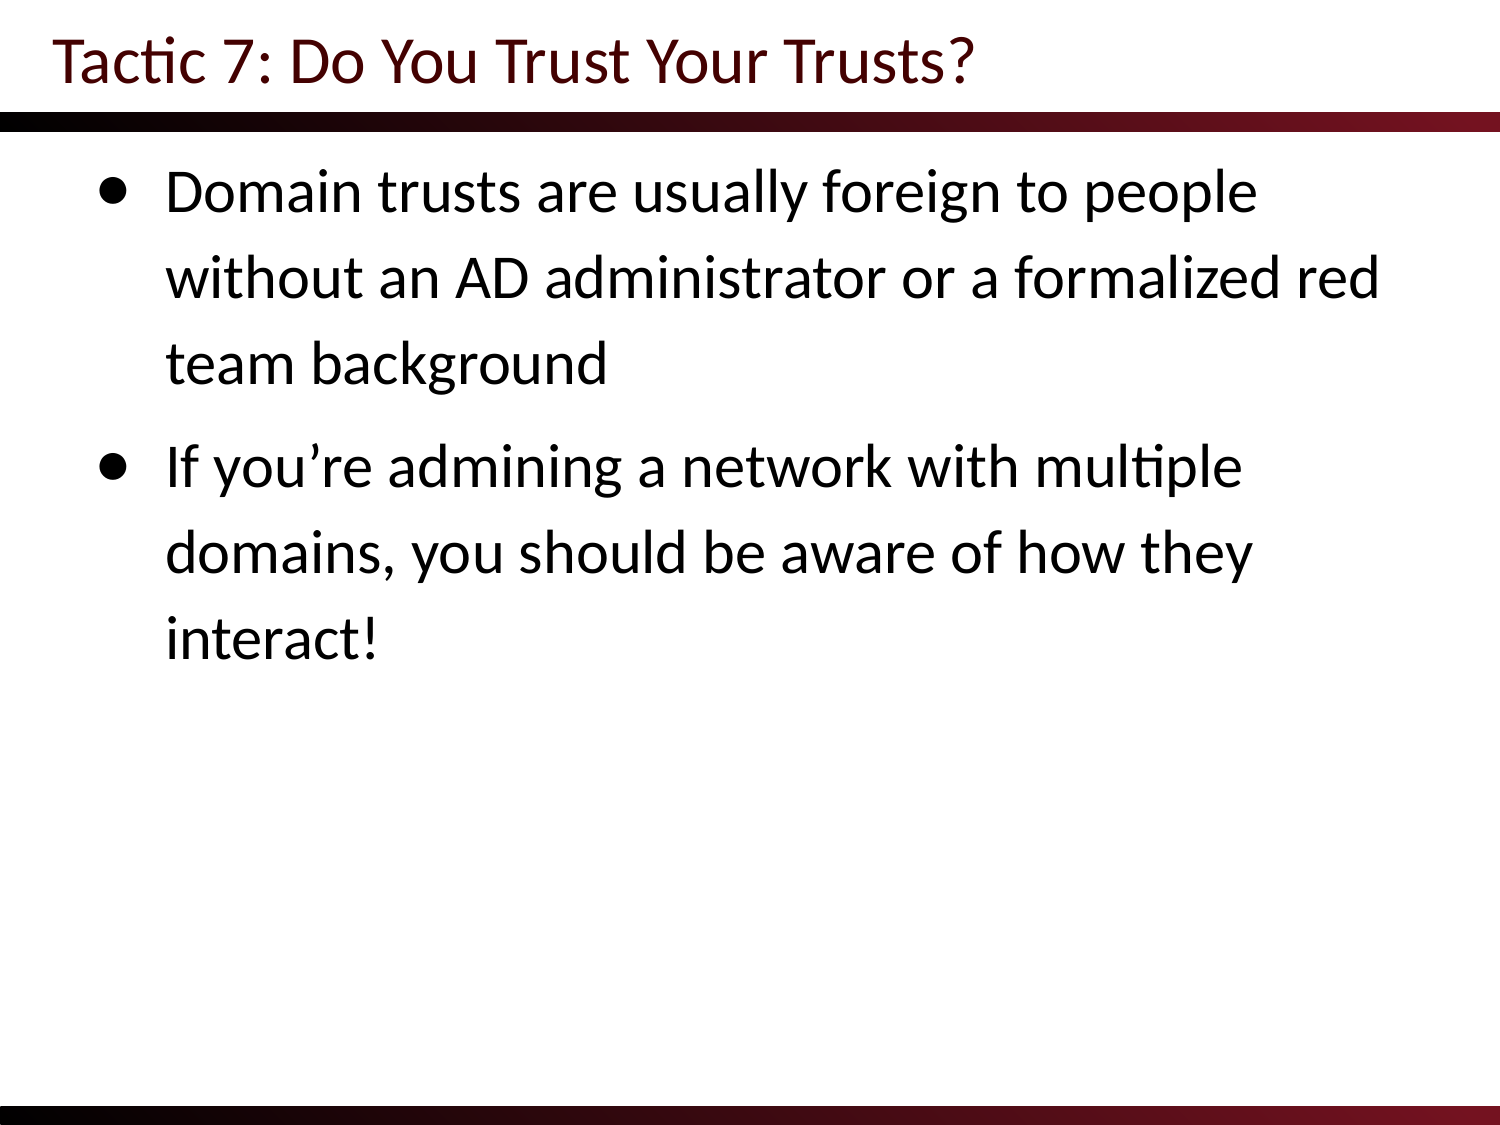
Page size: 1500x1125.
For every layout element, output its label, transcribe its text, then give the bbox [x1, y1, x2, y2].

list Domain trusts are usually foreign to people without an AD administrator or a formalized red team background If you’re admining a network with multiple domains, you should be aware of how they interact! [75, 131, 1438, 1088]
title Tactic 7: Do You Trust Your Trusts? [37, 0, 1075, 115]
